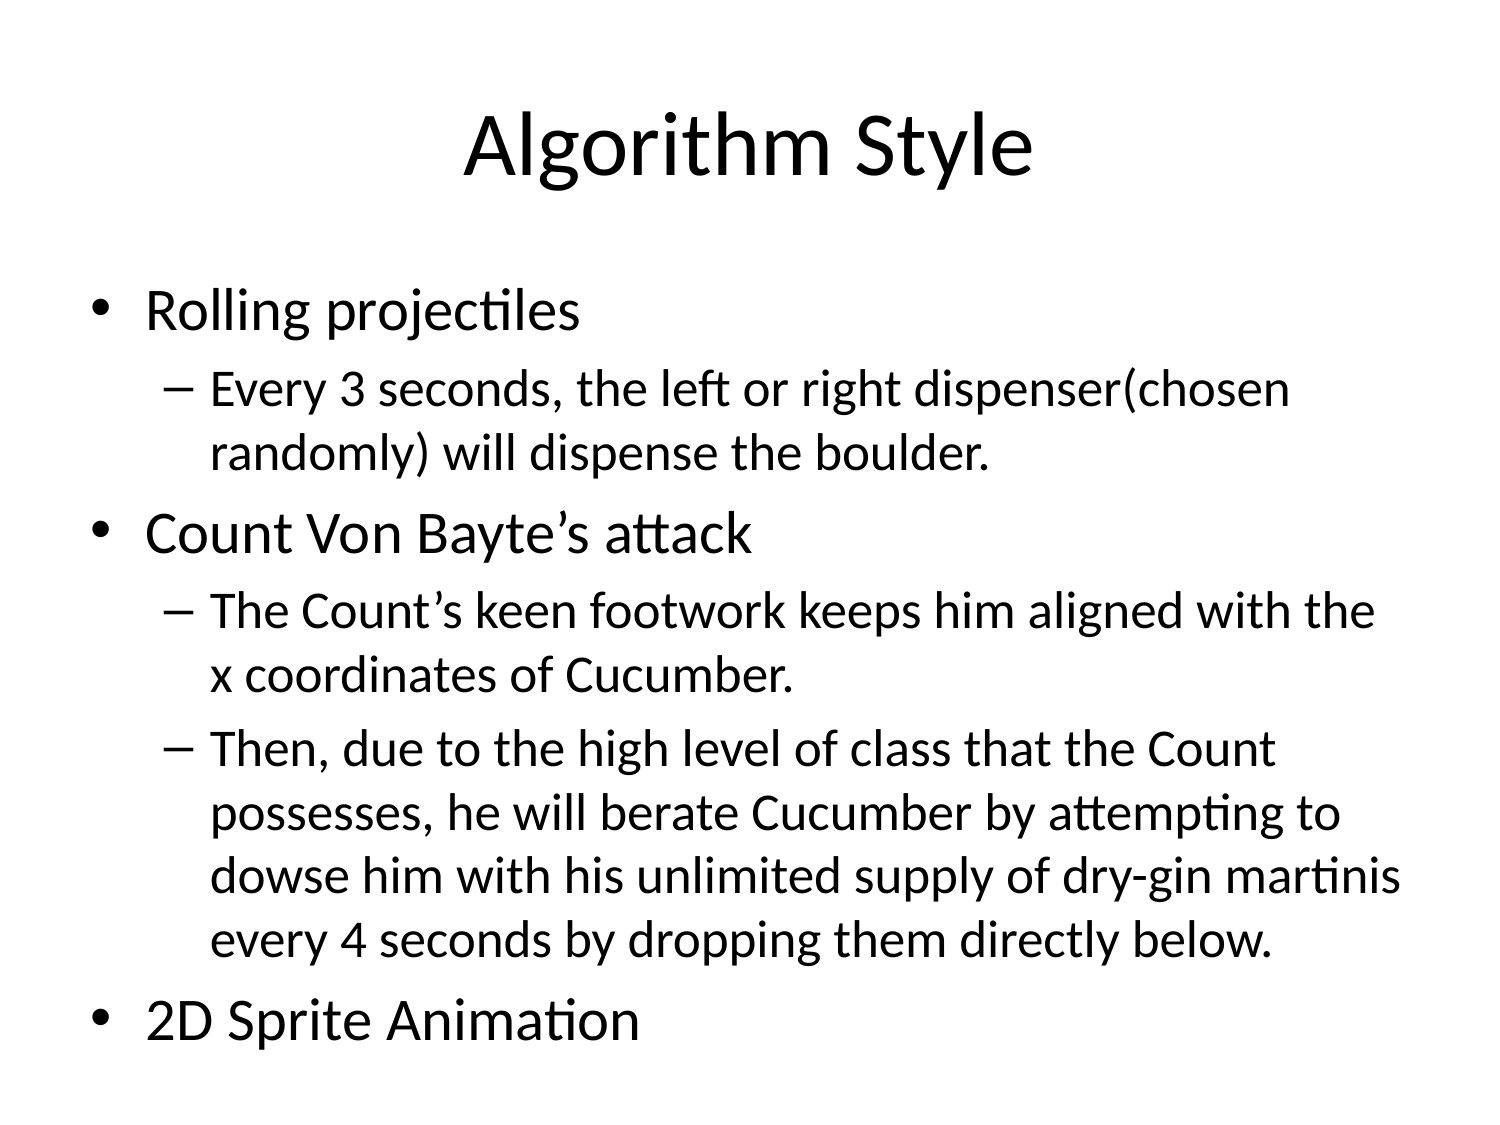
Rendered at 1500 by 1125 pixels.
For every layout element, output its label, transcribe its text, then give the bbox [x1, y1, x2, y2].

list Rolling projectiles Every 3 seconds, the left or right dispenser(chosen randomly) will dispense the boulder. Count Von Bayte’s attack The Count’s keen footwork keeps him aligned with the x coordinates of Cucumber. Then, due to the high level of class that the Count possesses, he will berate Cucumber by attempting to dowse him with his unlimited supply of dry-gin martinis every 4 seconds by dropping them directly below. 2D Sprite Animation [75, 262, 1425, 1088]
title Algorithm Style [75, 45, 1425, 233]
